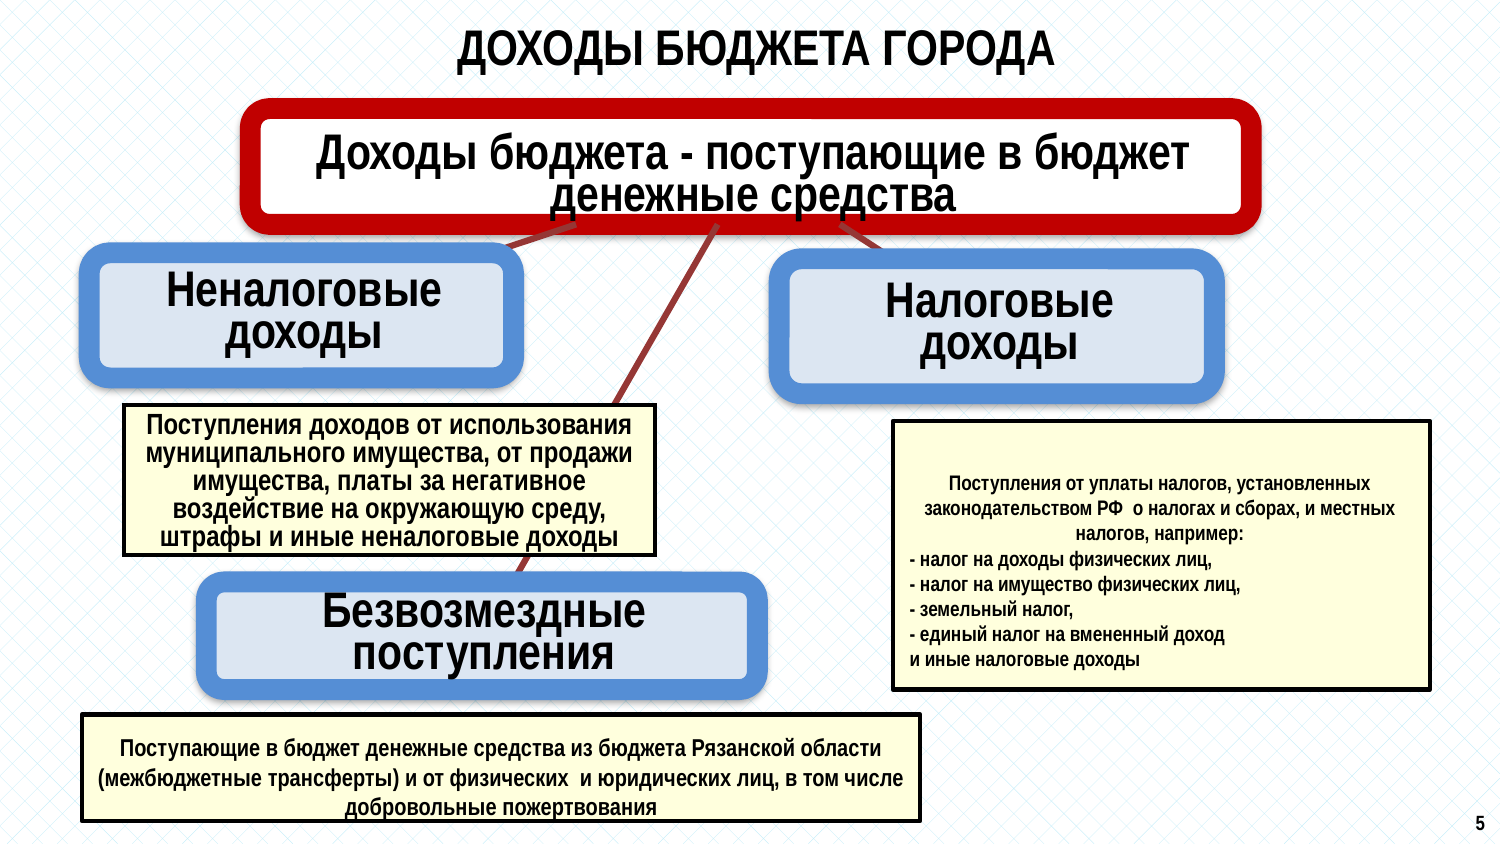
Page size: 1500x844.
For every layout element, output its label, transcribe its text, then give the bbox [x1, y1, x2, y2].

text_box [80, 97, 1416, 809]
text_box Поступающие в бюджет денежные средства из бюджета Рязанской области (межбюджетные трансферты) и от физических и юридических лиц, в том числе добровольные пожертвования [81, 815, 921, 821]
text_box 5 [1399, 802, 1500, 843]
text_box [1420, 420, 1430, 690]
text_box ДОХОДЫ БЮДЖЕТА ГОРОДА [81, 8, 1432, 102]
